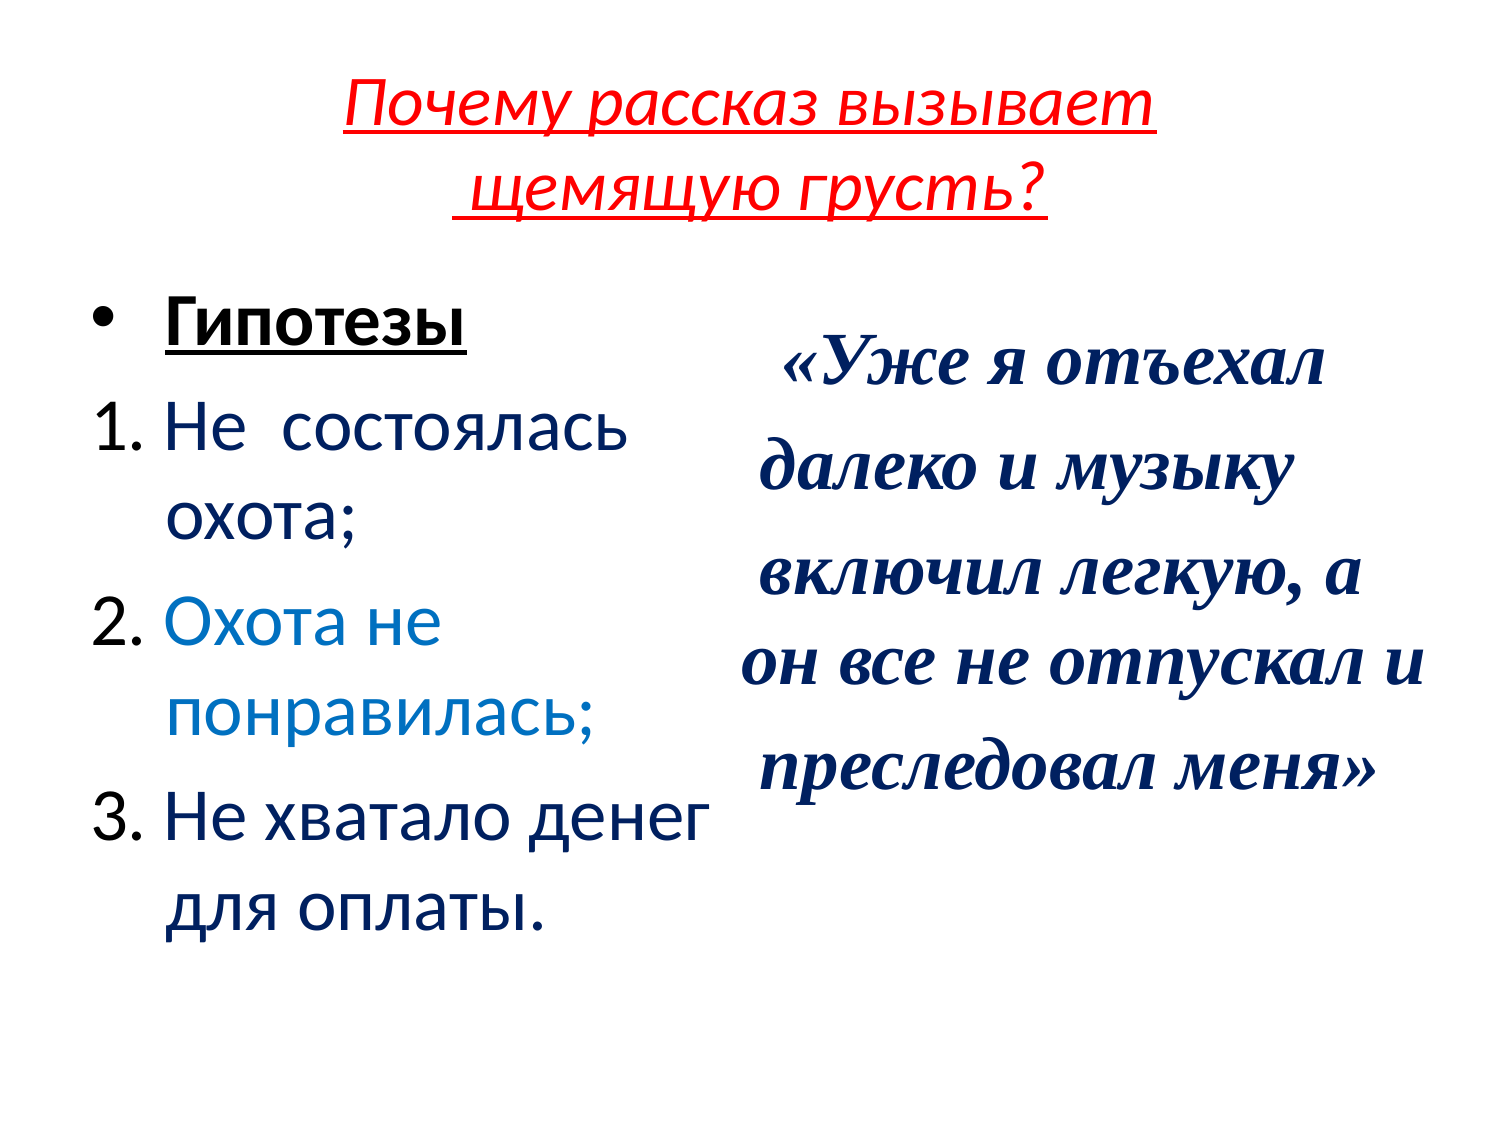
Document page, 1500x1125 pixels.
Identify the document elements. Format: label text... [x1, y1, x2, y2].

list «Уже я отъехал далеко и музыку включил легкую, а он все не отпускал и преследовал меня» [726, 302, 1471, 1047]
list Гипотезы 1. Не состоялась охота; 2. Охота не понравилась; 3. Не хватало денег для оплаты. [74, 262, 738, 1107]
title Почему рассказ вызывает щемящую грусть? [74, 45, 1426, 234]
